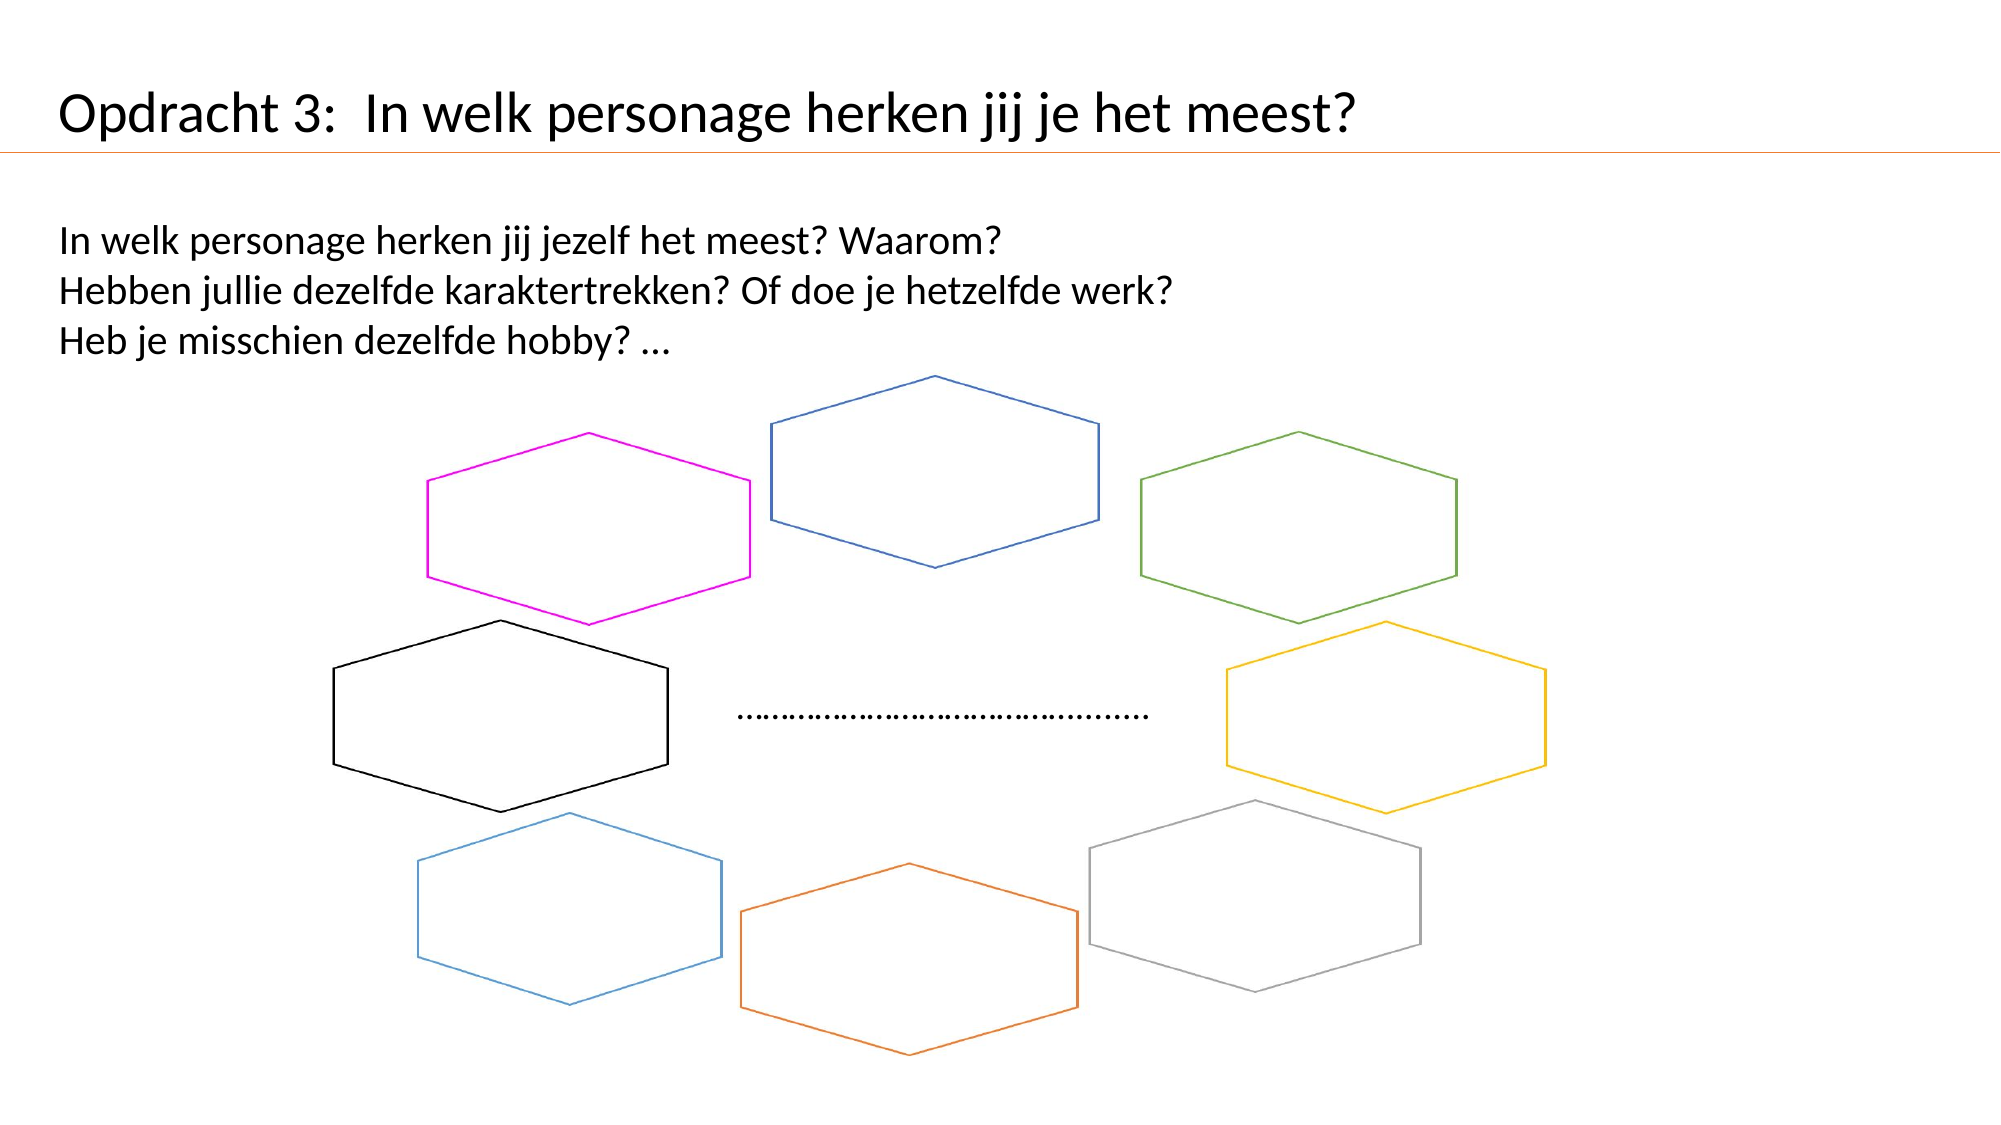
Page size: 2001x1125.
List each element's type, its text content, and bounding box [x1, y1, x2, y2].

text_box In welk personage herken jij jezelf het meest? Waarom? Hebben jullie dezelfde karaktertrekken? Of doe je hetzelfde werk? Heb je misschien dezelfde hobby? … [44, 205, 1464, 371]
picture [306, 359, 1565, 1063]
text_box Opdracht 3: In welk personage herken jij je het meest? [44, 66, 1393, 152]
